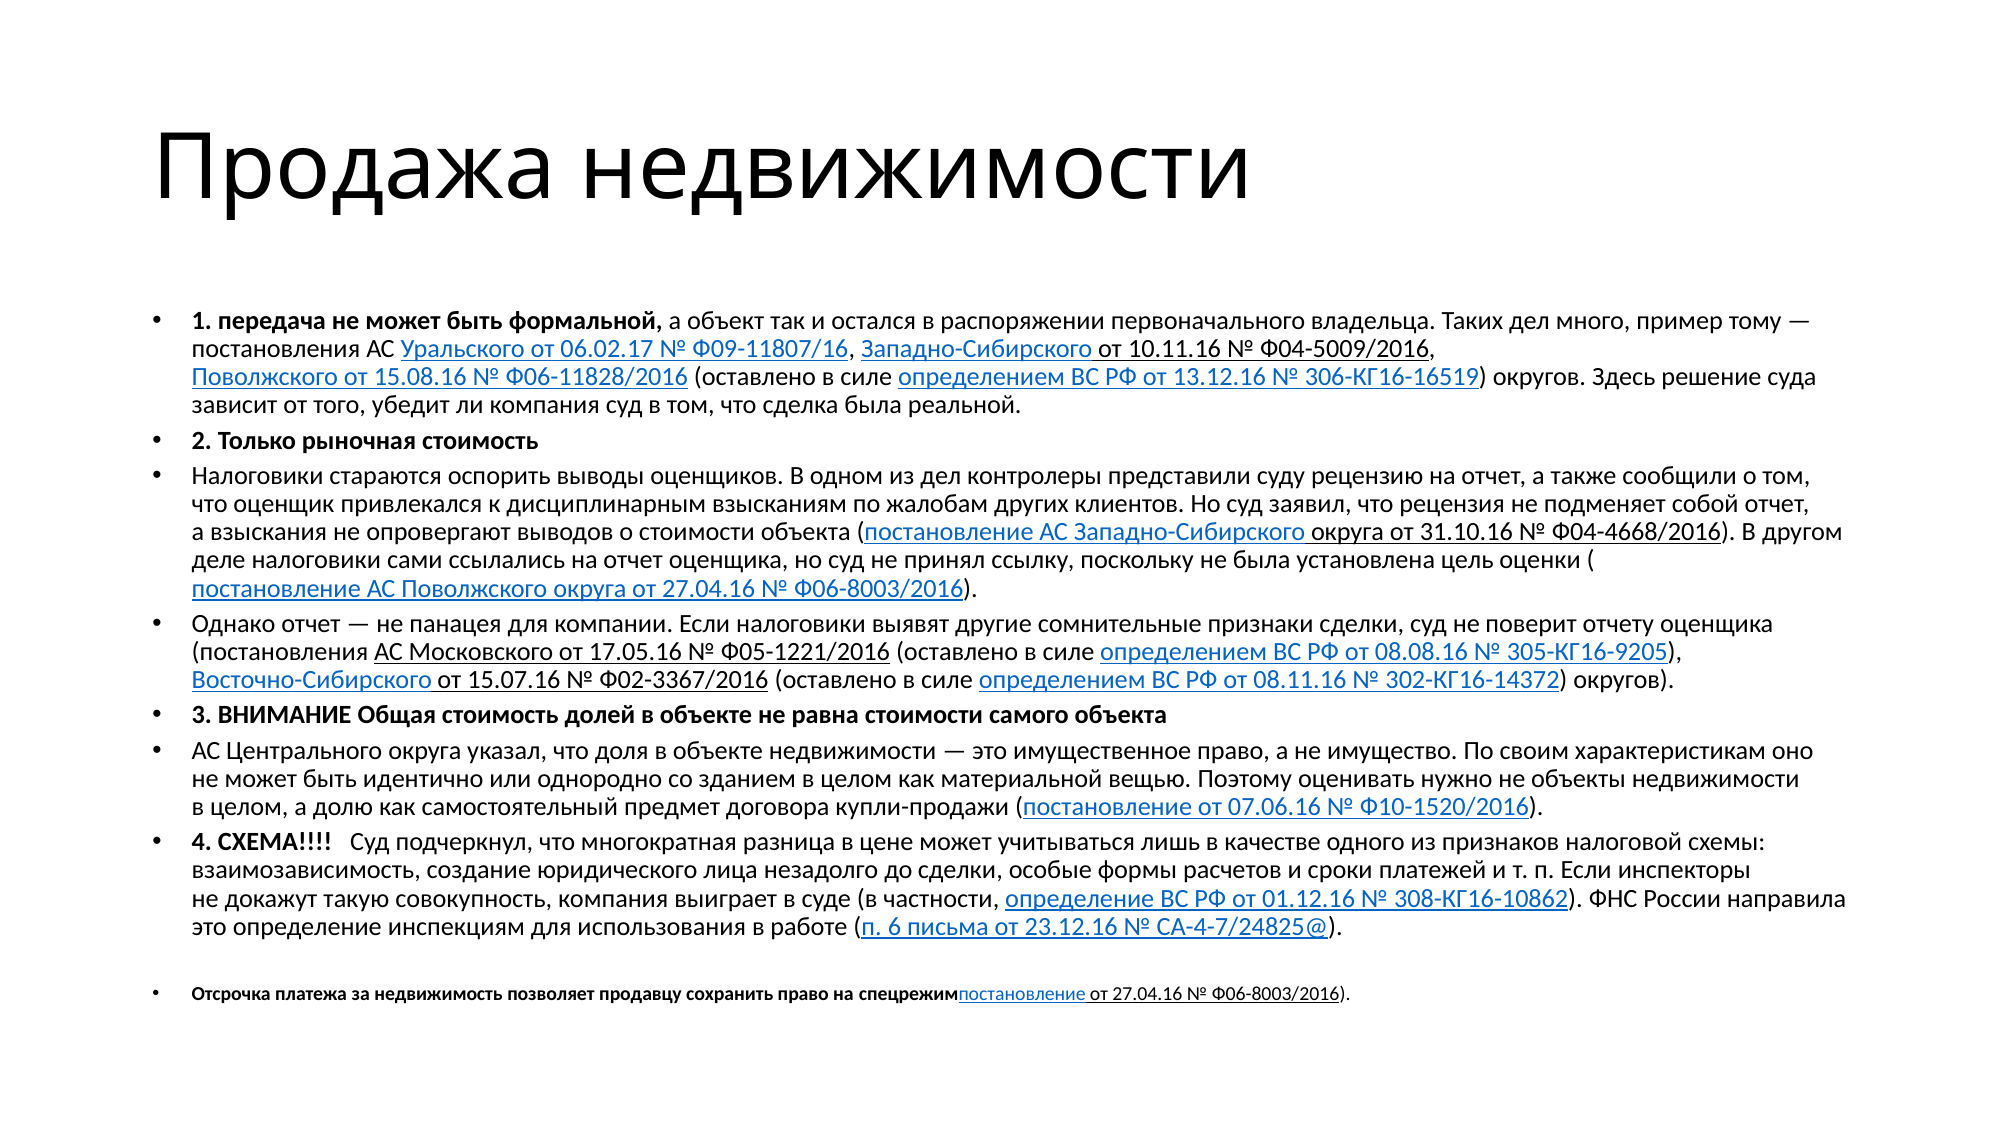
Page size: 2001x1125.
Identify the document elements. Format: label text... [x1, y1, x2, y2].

list 1. передача не может быть формальной, а объект так и остался в распоряжении первоначального владельца. Таких дел много, пример тому — постановления АС Уральского от 06.02.17 № Ф09-11807/16, Западно-Сибирского от 10.11.16 № Ф04-5009/2016, Поволжского от 15.08.16 № Ф06-11828/2016 (оставлено в силе определением ВС РФ от 13.12.16 № 306-КГ16-16519) округов. Здесь решение суда зависит от того, убедит ли компания суд в том, что сделка была реальной. 2. Только рыночная стоимость Налоговики стараются оспорить выводы оценщиков. В одном из дел контролеры представили суду рецензию на отчет, а также сообщили о том, что оценщик привлекался к дисциплинарным взысканиям по жалобам других клиентов. Но суд заявил, что рецензия не подменяет собой отчет, а взыскания не опровергают выводов о стоимости объекта (постановление АС Западно-Сибирского округа от 31.10.16 № Ф04-4668/2016). В другом деле налоговики сами ссылались на отчет оценщика, но суд не принял ссылку, поскольку не была установлена цель оценки (постановление АС Поволжского округа от 27.04.16 № Ф06-8003/2016). Однако отчет — не панацея для компании. Если налоговики выявят другие сомнительные признаки сделки, суд не поверит отчету оценщика (постановления АС Московского от 17.05.16 № Ф05-1221/2016 (оставлено в силе определением ВС РФ от 08.08.16 № 305-КГ16-9205), Восточно-Сибирского от 15.07.16 № Ф02-3367/2016 (оставлено в силе определением ВС РФ от 08.11.16 № 302-КГ16-14372) округов). 3. ВНИМАНИЕ Общая стоимость долей в объекте не равна стоимости самого объекта АС Центрального округа указал, что доля в объекте недвижимости — это имущественное право, а не имущество. По своим характеристикам оно не может быть идентично или однородно со зданием в целом как материальной вещью. Поэтому оценивать нужно не объекты недвижимости в целом, а долю как самостоятельный предмет договора купли-продажи (постановление от 07.06.16 № Ф10-1520/2016). 4. СХЕМА!!!! Суд подчеркнул, что многократная разница в цене может учитываться лишь в качестве одного из признаков налоговой схемы: взаимозависимость, создание юридического лица незадолго до сделки, особые формы расчетов и сроки платежей и т. п. Если инспекторы не докажут такую совокупность, компания выиграет в суде (в частности, определение ВС РФ от 01.12.16 № 308-КГ16-10862). ФНС России направила это определение инспекциям для использования в работе (п. 6 письма от 23.12.16 № СА-4-7/24825@). Отсрочка платежа за недвижимость позволяет продавцу сохранить право на спецрежимпостановление от 27.04.16 № Ф06-8003/2016). [137, 299, 1863, 1014]
title Продажа недвижимости [137, 59, 1863, 278]
